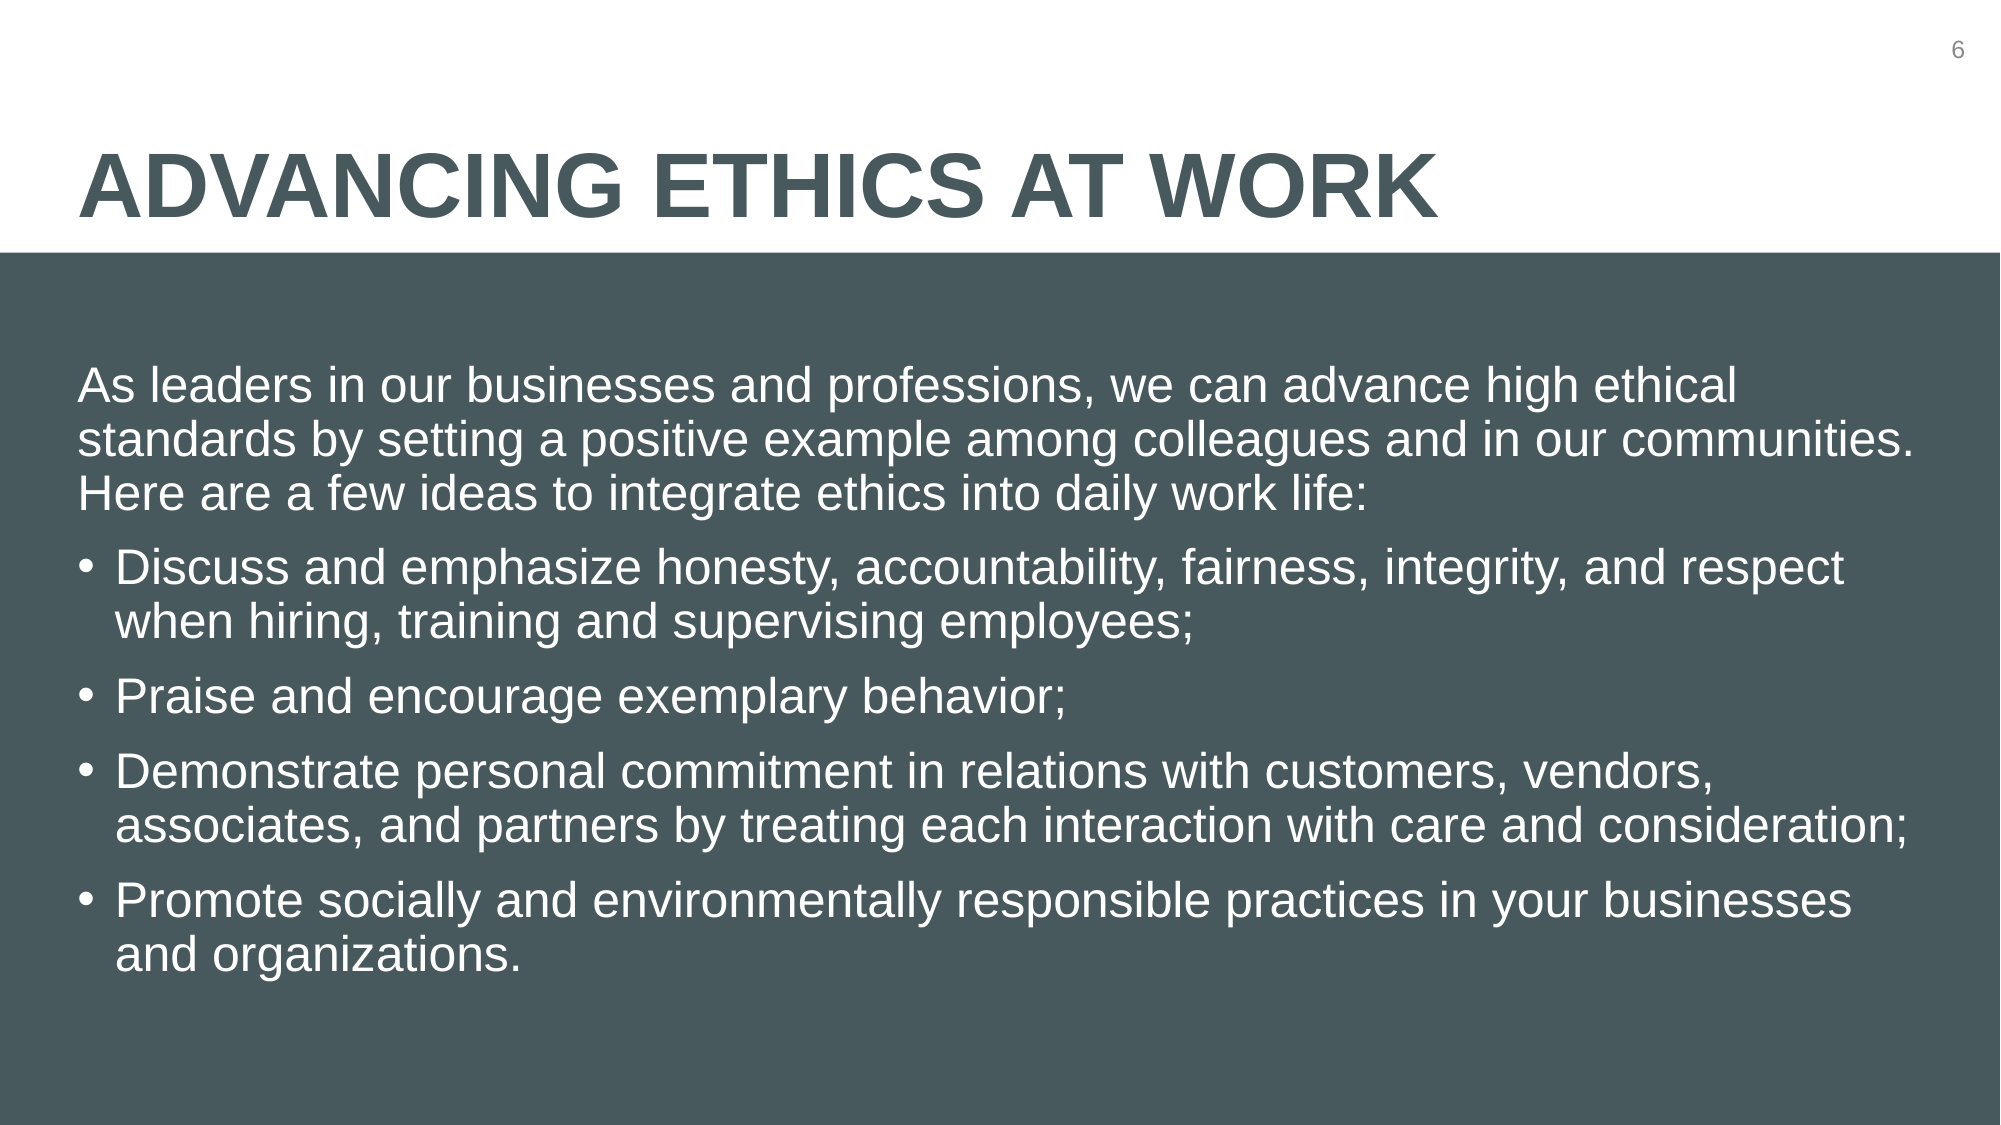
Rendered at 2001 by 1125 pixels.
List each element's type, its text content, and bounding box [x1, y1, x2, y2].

title Advancing ETHICS at work [62, 0, 1950, 253]
list As leaders in our businesses and professions, we can advance high ethical standards by setting a positive example among colleagues and in our communities. Here are a few ideas to integrate ethics into daily work life: Discuss and emphasize honesty, accountability, fairness, integrity, and respect when hiring, training and supervising employees; Praise and encourage exemplary behavior; Demonstrate personal commitment in relations with customers, vendors, associates, and partners by treating each interaction with care and consideration; Promote socially and environmentally responsible practices in your businesses and organizations. [62, 351, 1950, 1014]
slide_number 6 [1911, 18, 1981, 79]
